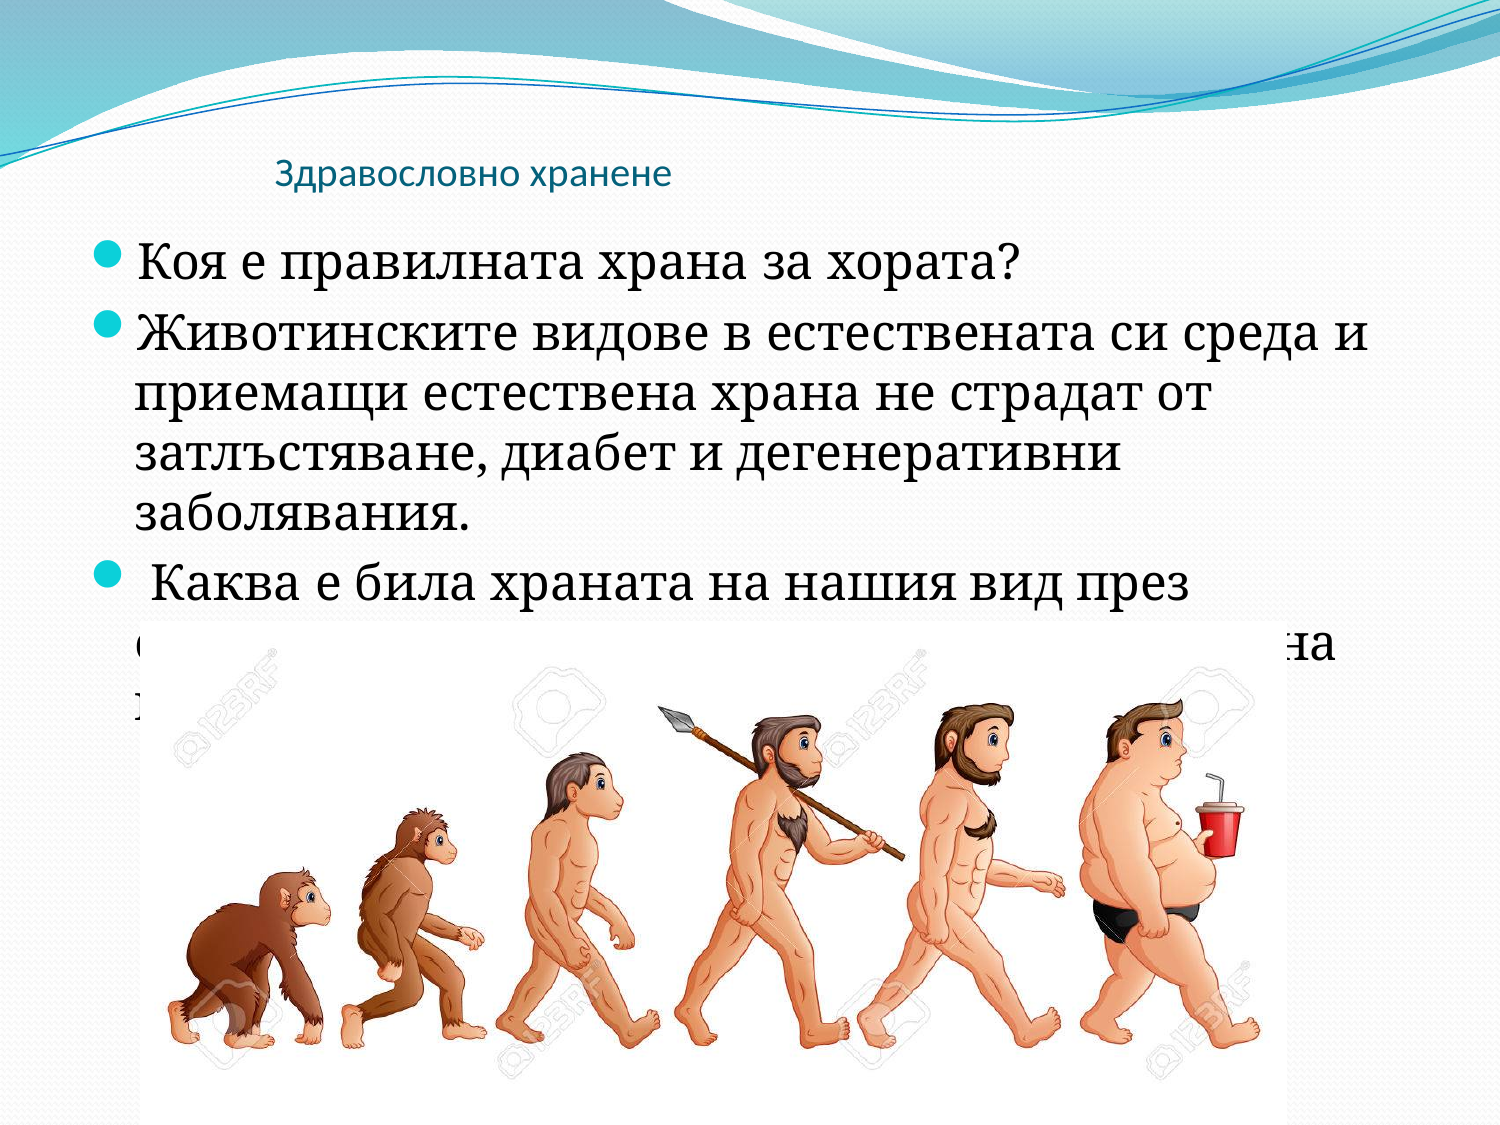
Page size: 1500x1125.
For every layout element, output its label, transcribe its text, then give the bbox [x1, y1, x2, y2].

text_box Артериална хипертония [133, 622, 140, 1038]
text_box Артериална хипертония [1287, 625, 1291, 1038]
picture [140, 620, 1287, 1125]
title Здравословно хранене [75, 115, 1425, 200]
list Коя е правилната храна за хората? Животинските видове в естествената си среда и приемащи естествена храна не страдат от затлъстяване, диабет и дегенеративни заболявания. Каква е била храната на нашия вид през еволюцията му в продължение на >2 милиона години ? [75, 222, 1425, 1038]
